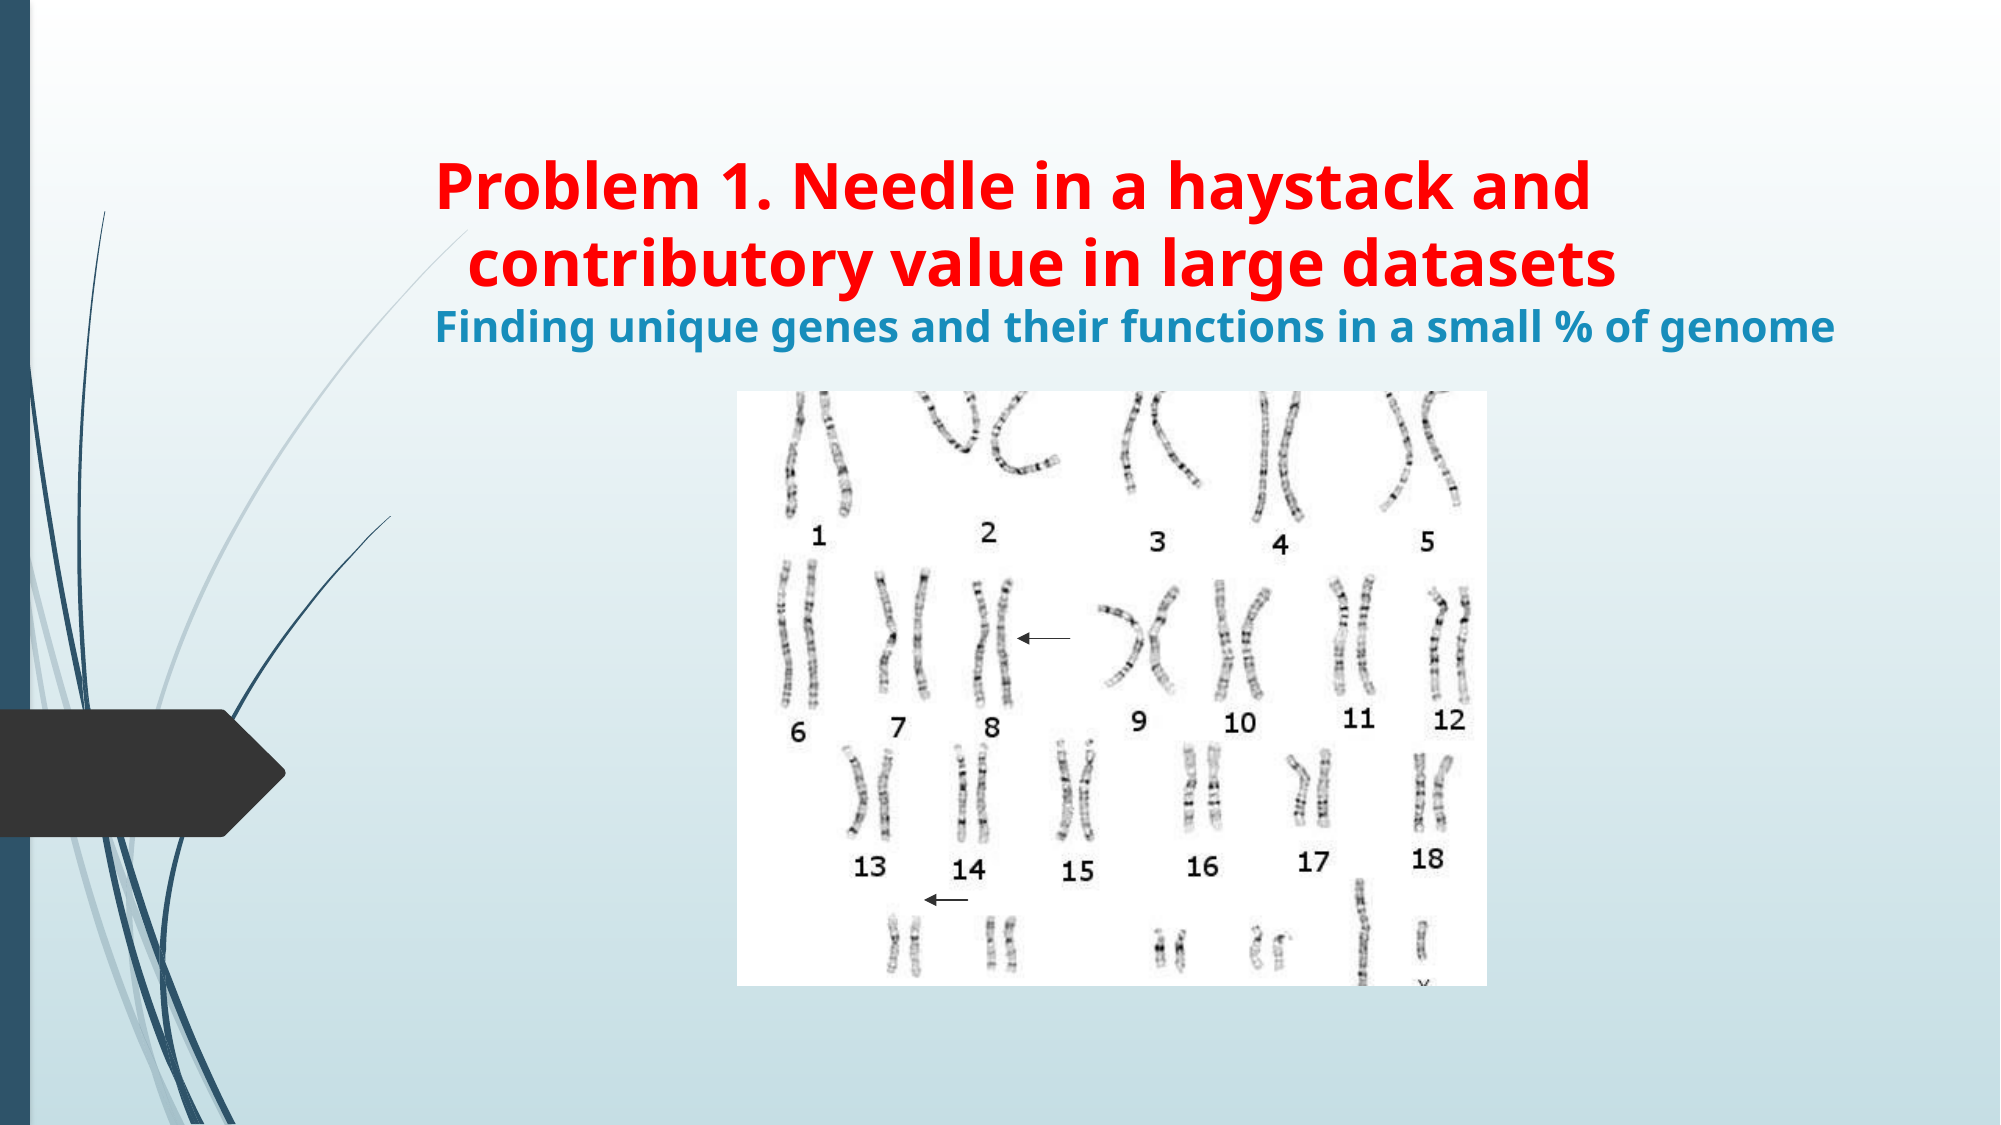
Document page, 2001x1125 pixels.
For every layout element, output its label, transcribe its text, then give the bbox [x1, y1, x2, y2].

title Problem 1. Needle in a haystack and contributory value in large datasets Finding unique genes and their functions in a small % of genome [419, 91, 1882, 359]
picture [736, 390, 1487, 987]
